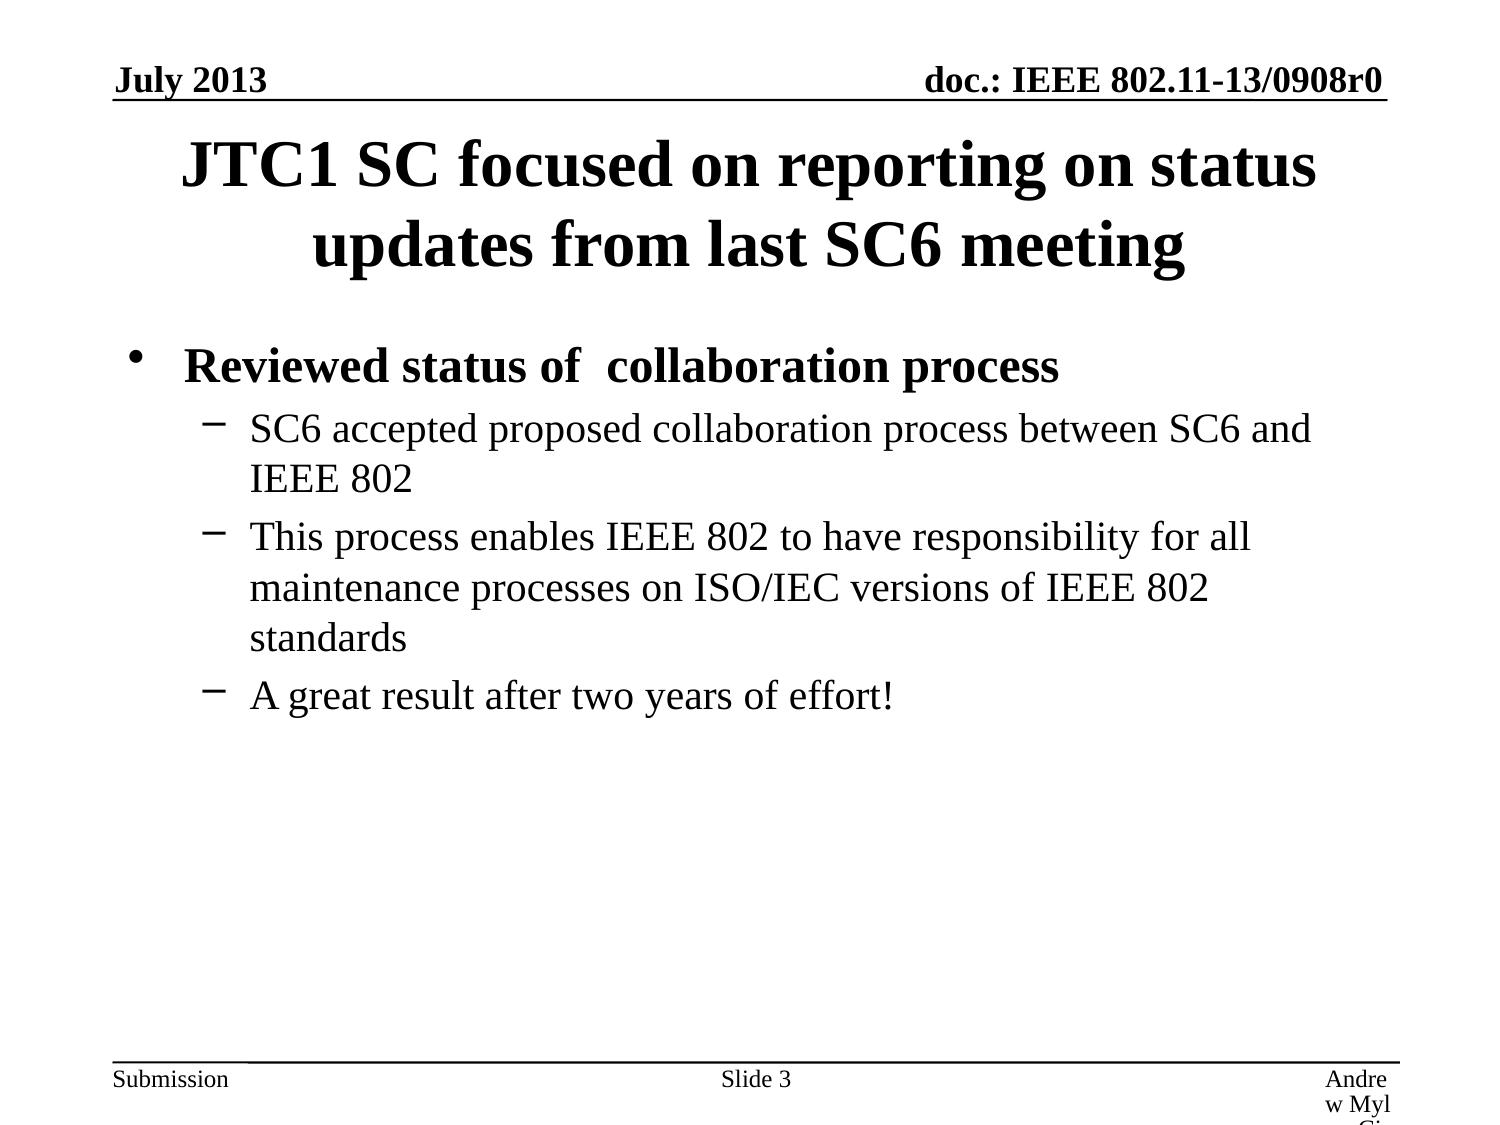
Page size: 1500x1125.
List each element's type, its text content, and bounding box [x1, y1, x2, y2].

footer Andrew Myles, Cisco [1324, 1061, 1402, 1093]
slide_number Slide 3 [712, 1061, 800, 1093]
list Reviewed status of collaboration process SC6 accepted proposed collaboration process between SC6 and IEEE 802 This process enables IEEE 802 to have responsibility for all maintenance processes on ISO/IEC versions of IEEE 802 standards A great result after two years of effort! [112, 324, 1388, 1059]
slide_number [114, 54, 274, 101]
title JTC1 SC focused on reporting on status updates from last SC6 meeting [112, 112, 1388, 288]
